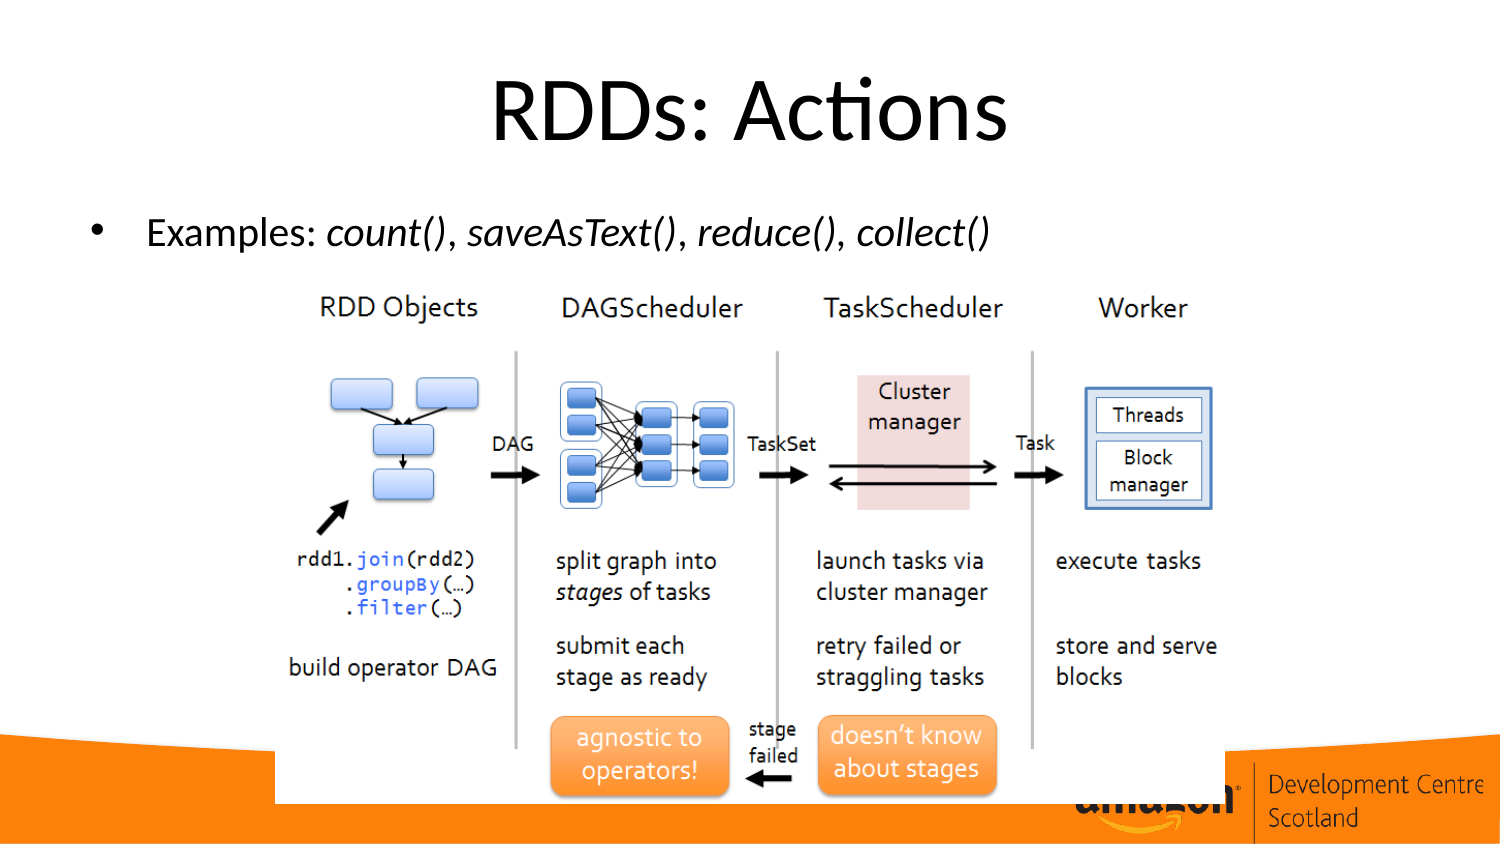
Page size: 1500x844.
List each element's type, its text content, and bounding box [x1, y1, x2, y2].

picture [274, 278, 1225, 804]
list Examples: count(), saveAsText(), reduce(), collect() [75, 196, 1425, 732]
title RDDs: Actions [75, 33, 1425, 175]
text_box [0, 734, 1500, 844]
